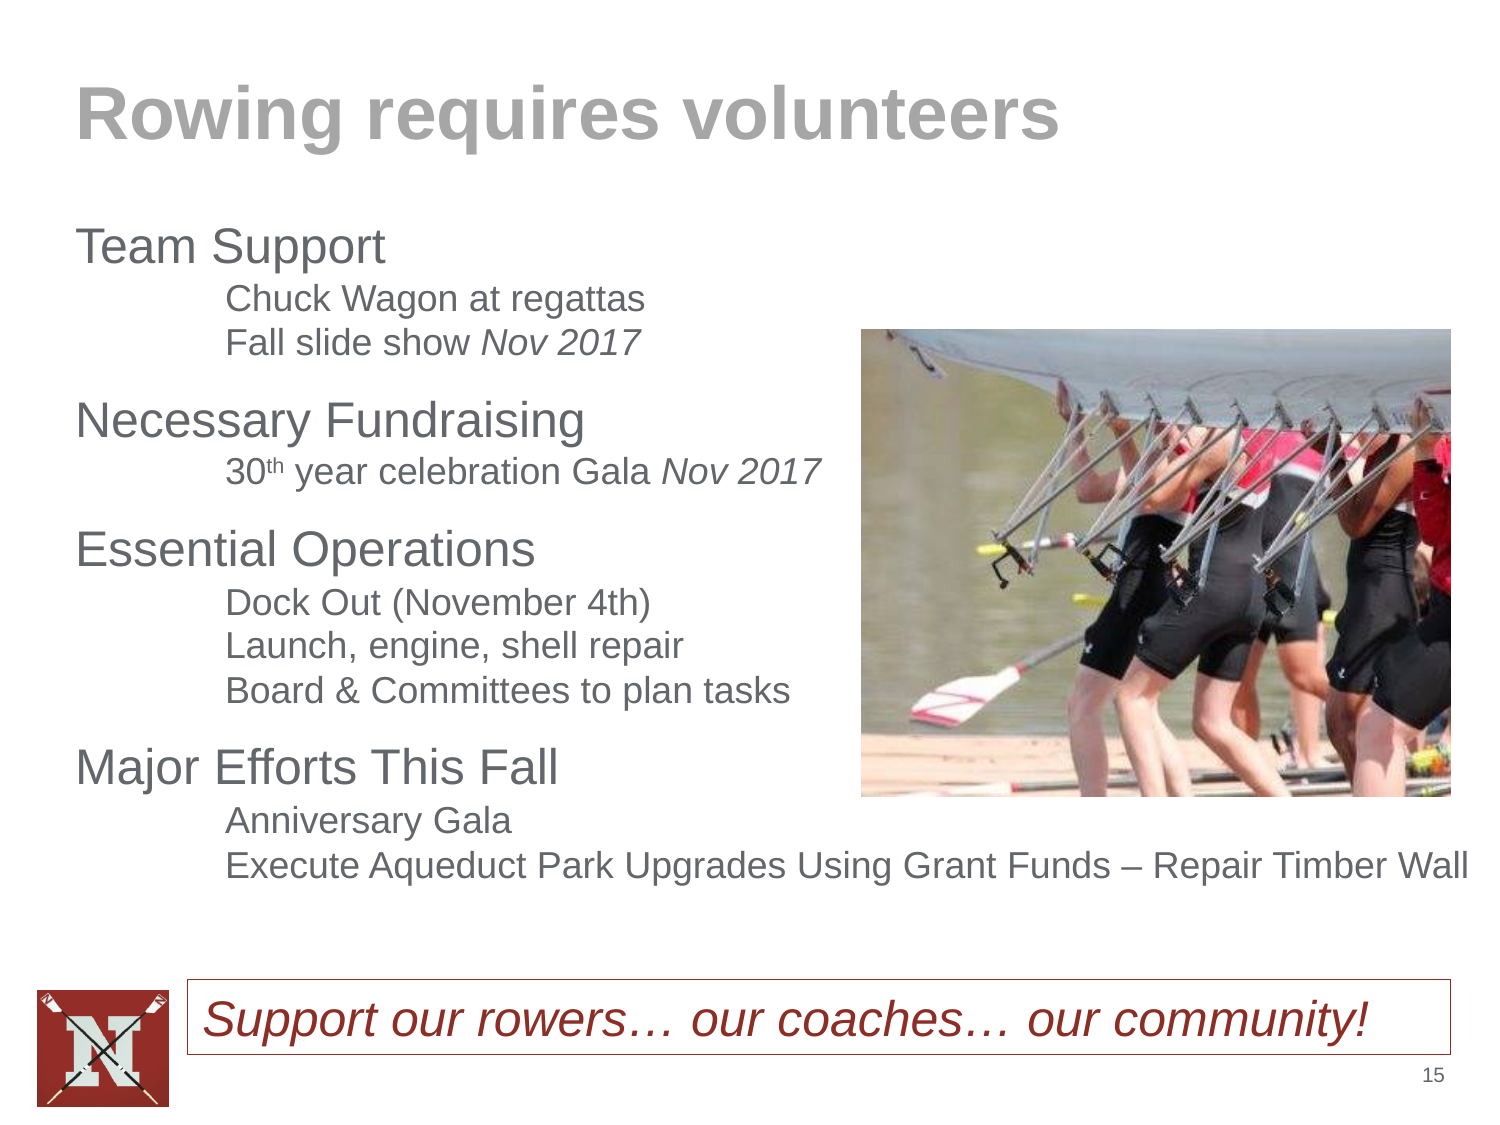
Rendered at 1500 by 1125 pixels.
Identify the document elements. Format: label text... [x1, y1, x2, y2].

slide_number 15 [1404, 1062, 1445, 1093]
title Rowing requires volunteers [75, 39, 1182, 190]
list Team Support Chuck Wagon at regattas Fall slide show Nov 2017 Necessary Fundraising 30th year celebration Gala Nov 2017 Essential Operations Dock Out (November 4th) Launch, engine, shell repair Board & Committees to plan tasks Major Efforts This Fall Anniversary Gala Execute Aqueduct Park Upgrades Using Grant Funds – Repair Timber Wall [75, 216, 1475, 959]
picture [37, 990, 169, 1107]
picture [861, 329, 1452, 798]
text_box Support our rowers… our coaches… our community! [187, 979, 1451, 1055]
